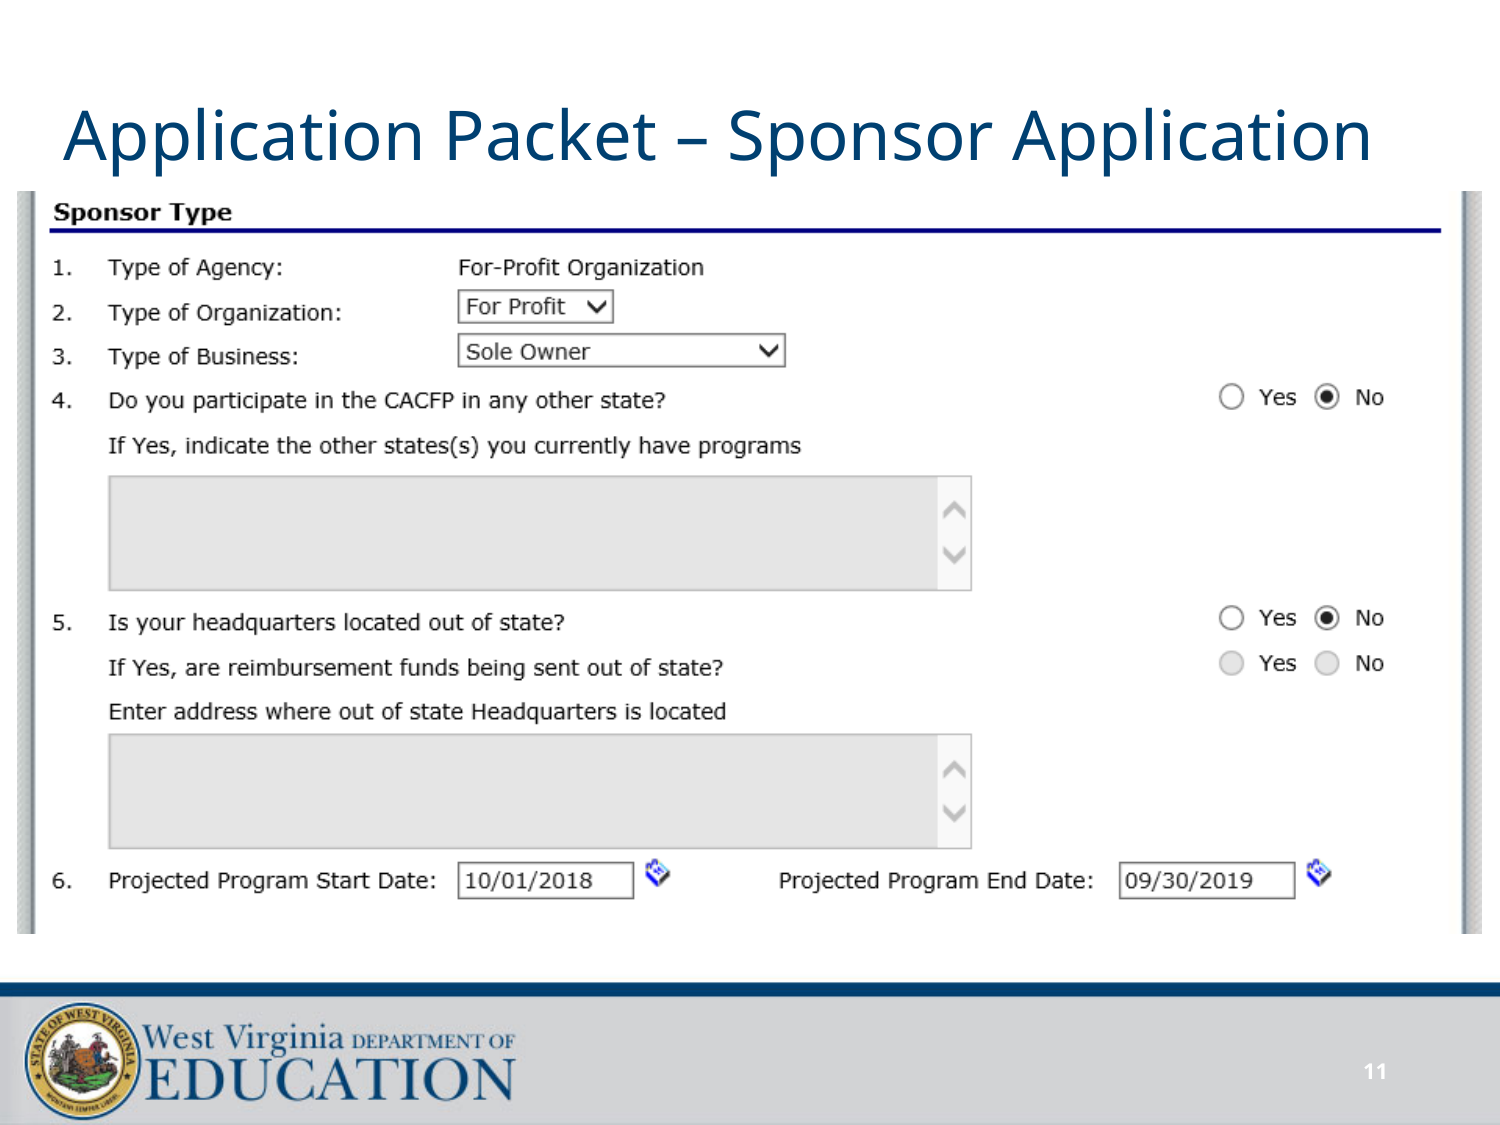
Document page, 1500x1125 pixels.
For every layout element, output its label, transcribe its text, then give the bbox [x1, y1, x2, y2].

slide_number 11 [1303, 1042, 1448, 1103]
title Application Packet – Sponsor Application [49, 23, 1448, 191]
picture [0, 0, 1500, 1125]
